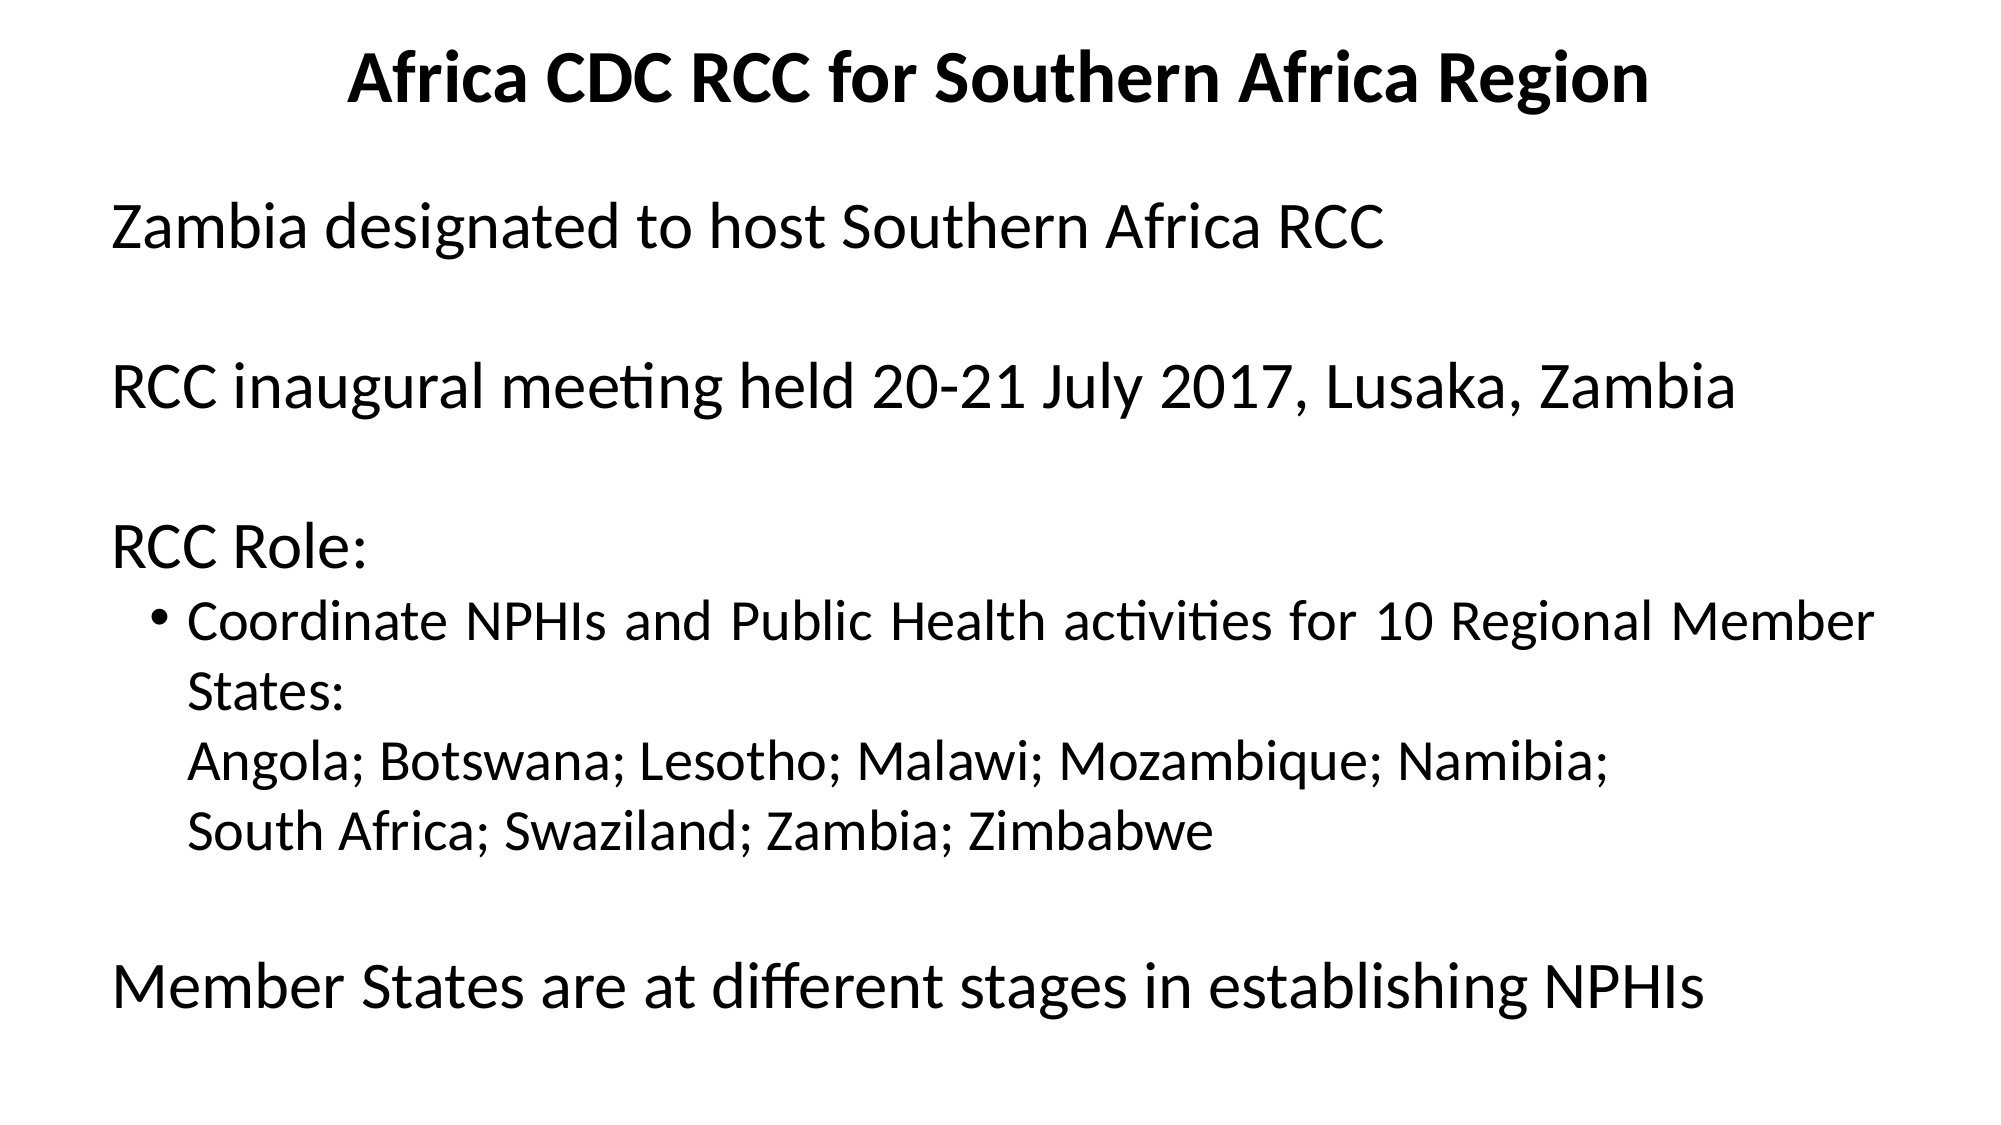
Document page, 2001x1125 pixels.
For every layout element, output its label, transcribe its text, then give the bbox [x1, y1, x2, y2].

list Zambia designated to host Southern Africa RCC RCC inaugural meeting held 20-21 July 2017, Lusaka, Zambia RCC Role: Coordinate NPHIs and Public Health activities for 10 Regional Member States: Angola; Botswana; Lesotho; Malawi; Mozambique; Namibia; South Africa; Swaziland; Zambia; Zimbabwe Member States are at different stages in establishing NPHIs [96, 174, 1892, 1030]
title Africa CDC RCC for Southern Africa Region [137, 0, 1863, 156]
